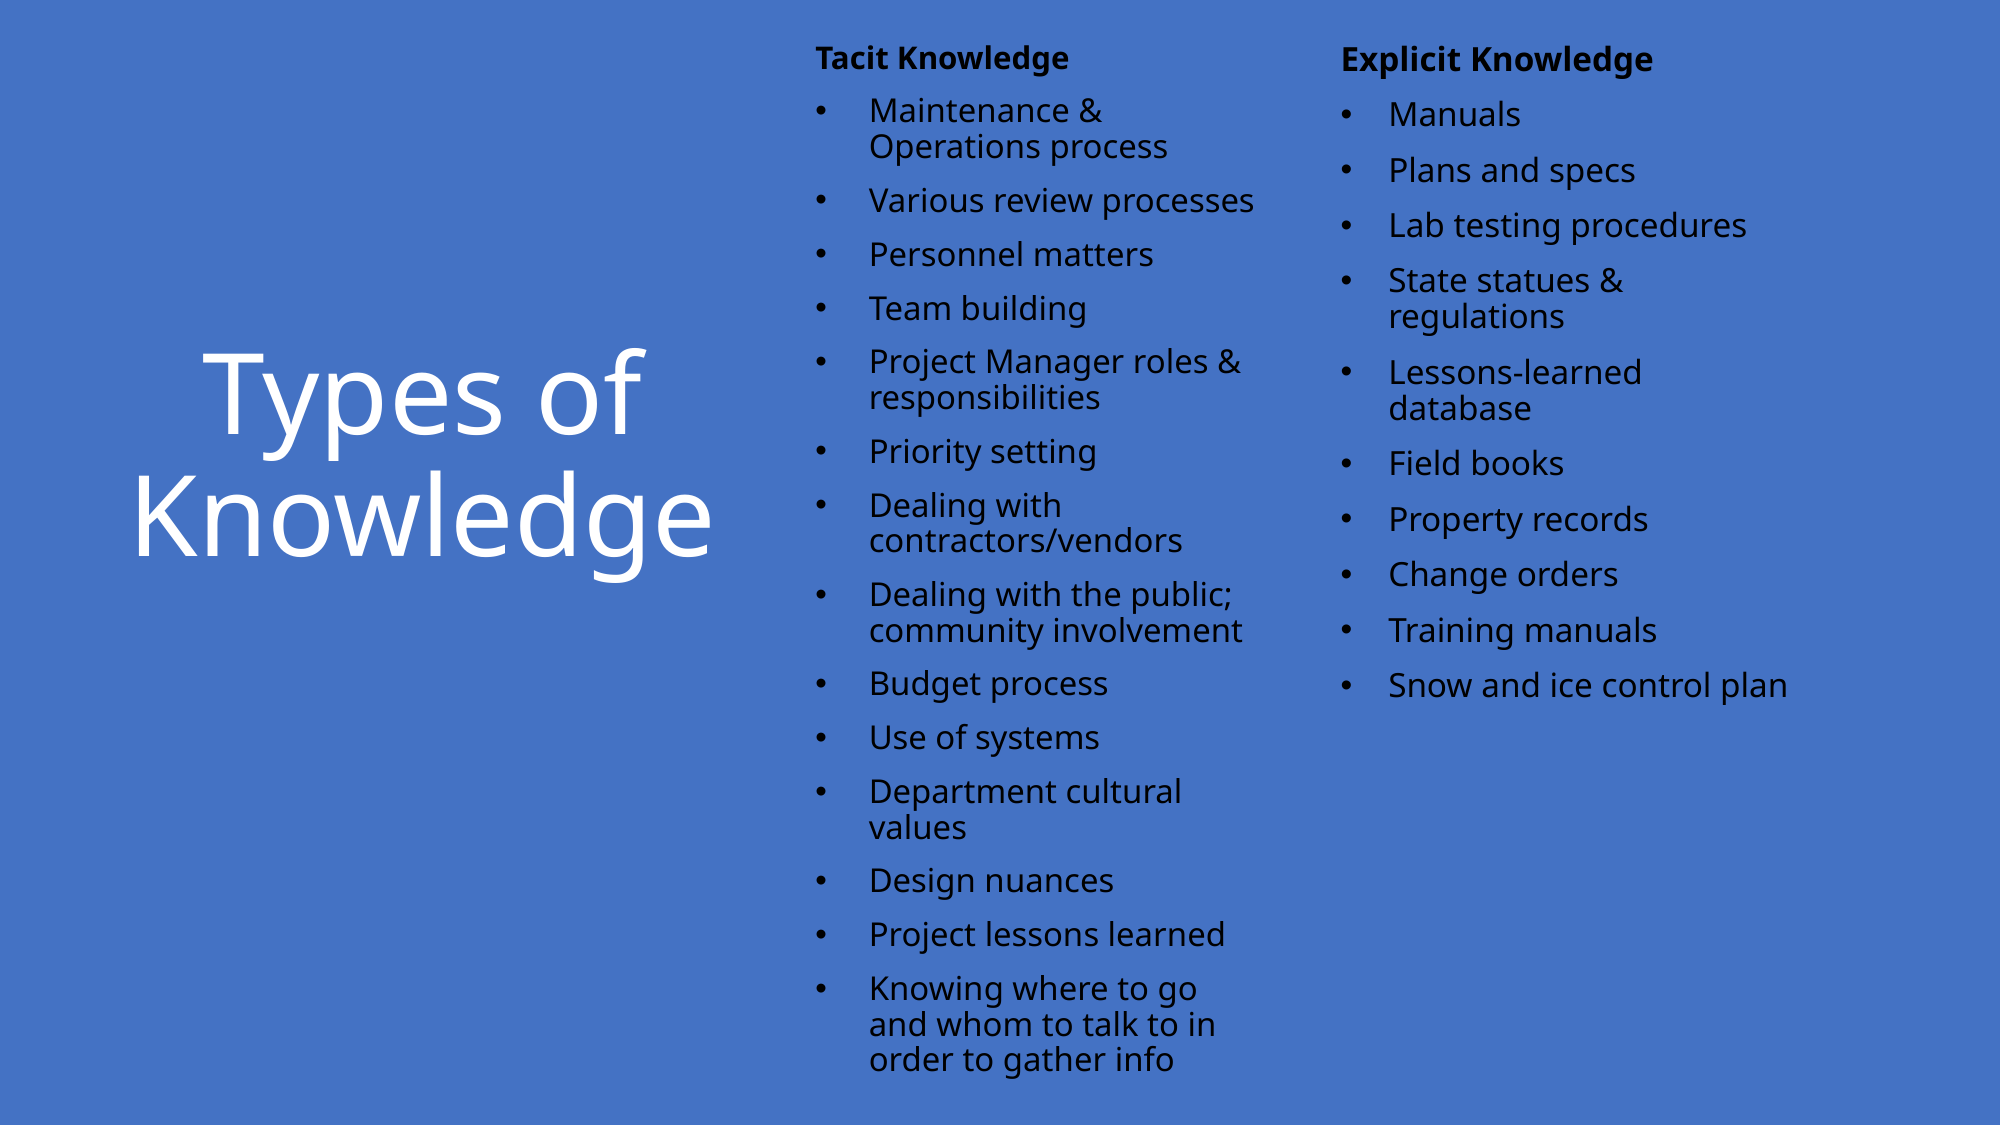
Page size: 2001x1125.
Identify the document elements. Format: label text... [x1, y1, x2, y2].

list Explicit Knowledge Manuals Plans and specs Lab testing procedures State statues & regulations Lessons-learned database Field books Property records Change orders Training manuals Snow and ice control plan [1325, 34, 1806, 751]
list Tacit Knowledge Maintenance & Operations process Various review processes Personnel matters Team building Project Manager roles & responsibilities Priority setting Dealing with contractors/vendors Dealing with the public; community involvement Budget process Use of systems Department cultural values Design nuances Project lessons learned Knowing where to go and whom to talk to in order to gather info [800, 34, 1281, 1094]
title Types of Knowledge [67, 329, 778, 634]
